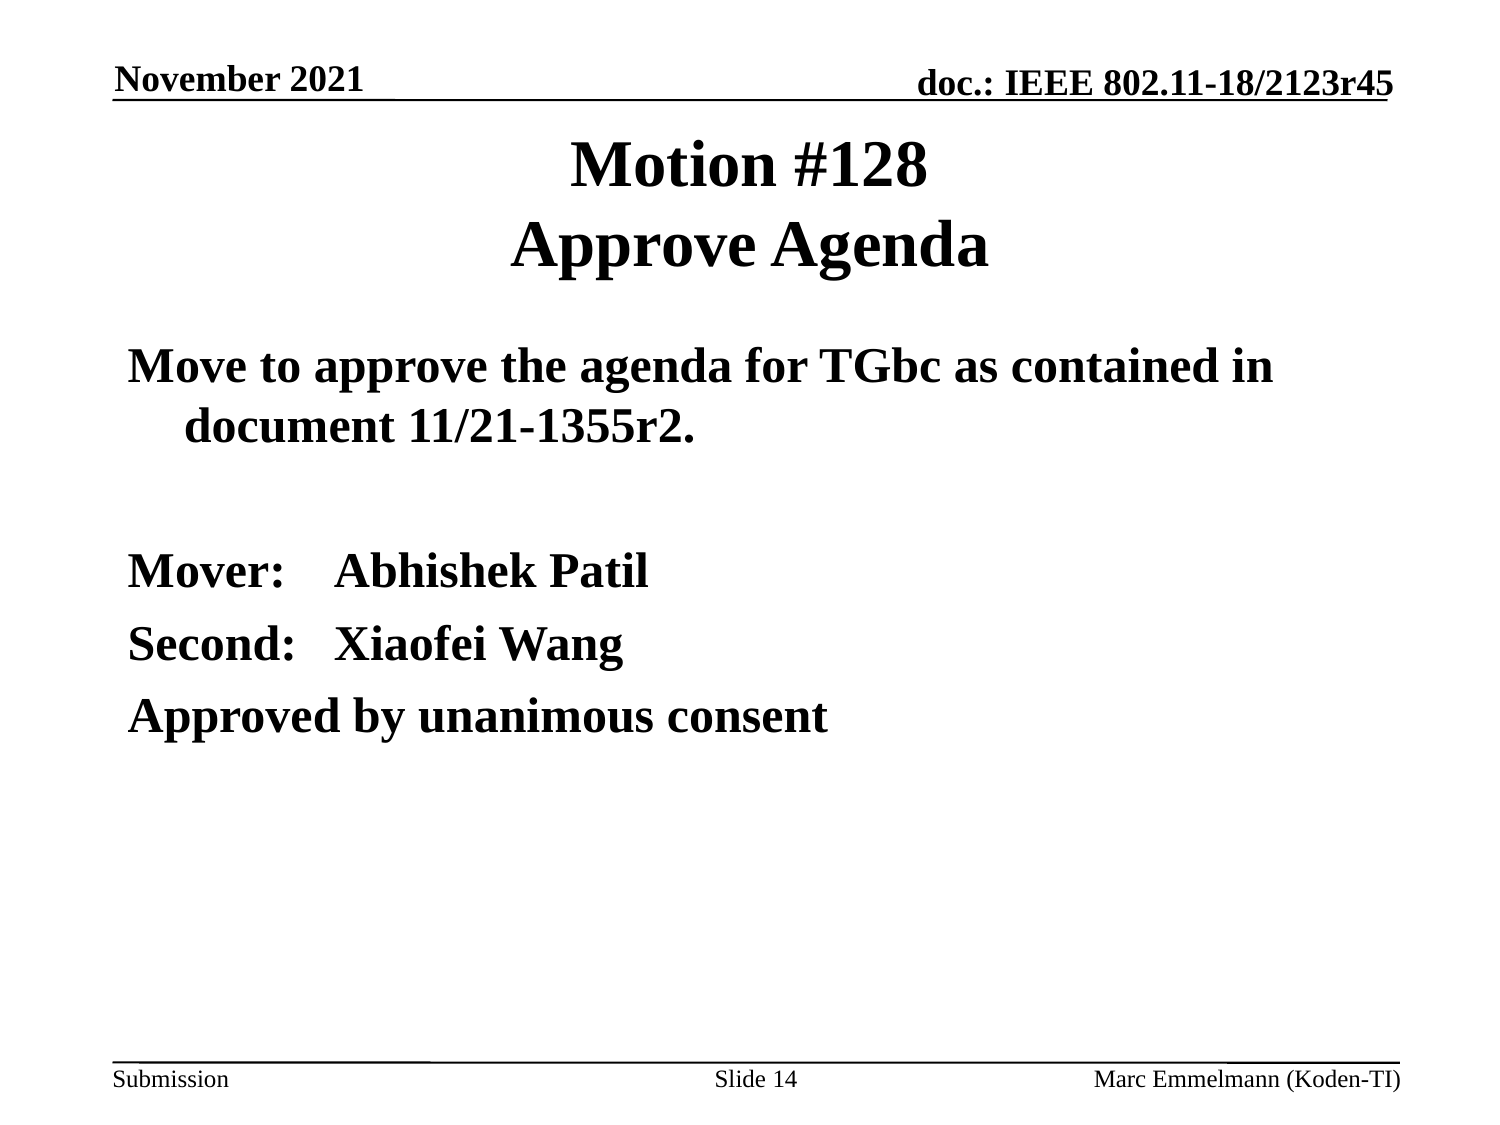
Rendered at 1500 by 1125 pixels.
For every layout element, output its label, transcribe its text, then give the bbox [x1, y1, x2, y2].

slide_number Slide 14 [712, 1061, 800, 1123]
footer Marc Emmelmann (Koden-TI) [878, 1061, 1402, 1093]
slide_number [114, 54, 423, 100]
title Motion #128 Approve Agenda [112, 112, 1388, 288]
list Move to approve the agenda for TGbc as contained in document 11/21-1355r2. Mover: Abhishek Patil Second: Xiaofei Wang Approved by unanimous consent [112, 324, 1388, 1000]
